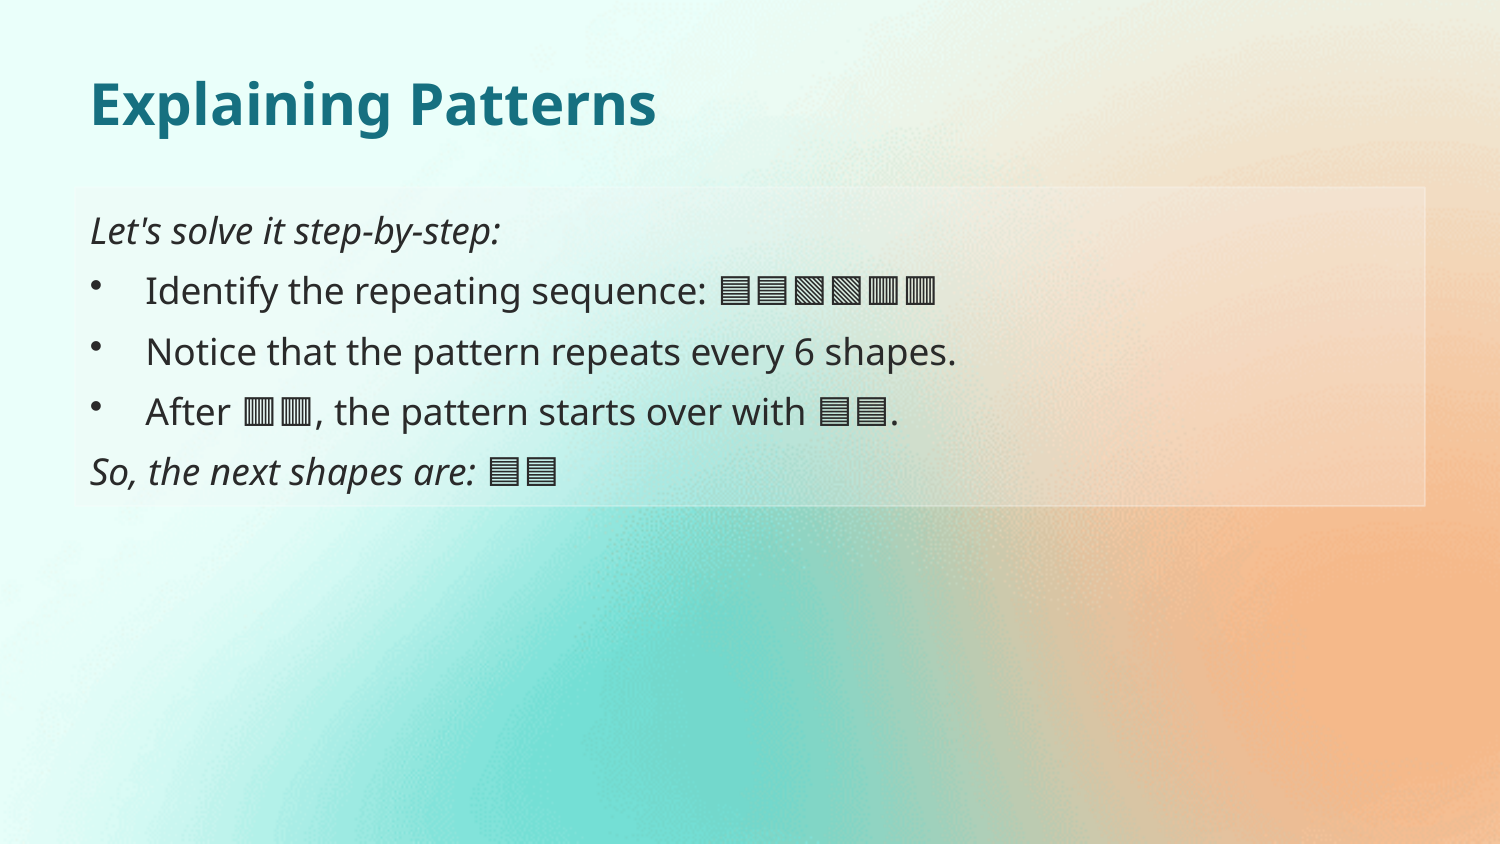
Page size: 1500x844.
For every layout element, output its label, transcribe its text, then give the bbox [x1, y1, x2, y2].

picture [0, 0, 1500, 844]
text_box Let's solve it step-by-step: Identify the repeating sequence: 🟦🟦🟩🟩🟥🟥 Notice that the pattern repeats every 6 shapes. After 🟥🟥, the pattern starts over with 🟦🟦. So, the next shapes are: 🟦🟦 [74, 187, 1425, 507]
text_box Explaining Patterns [74, 56, 1425, 150]
